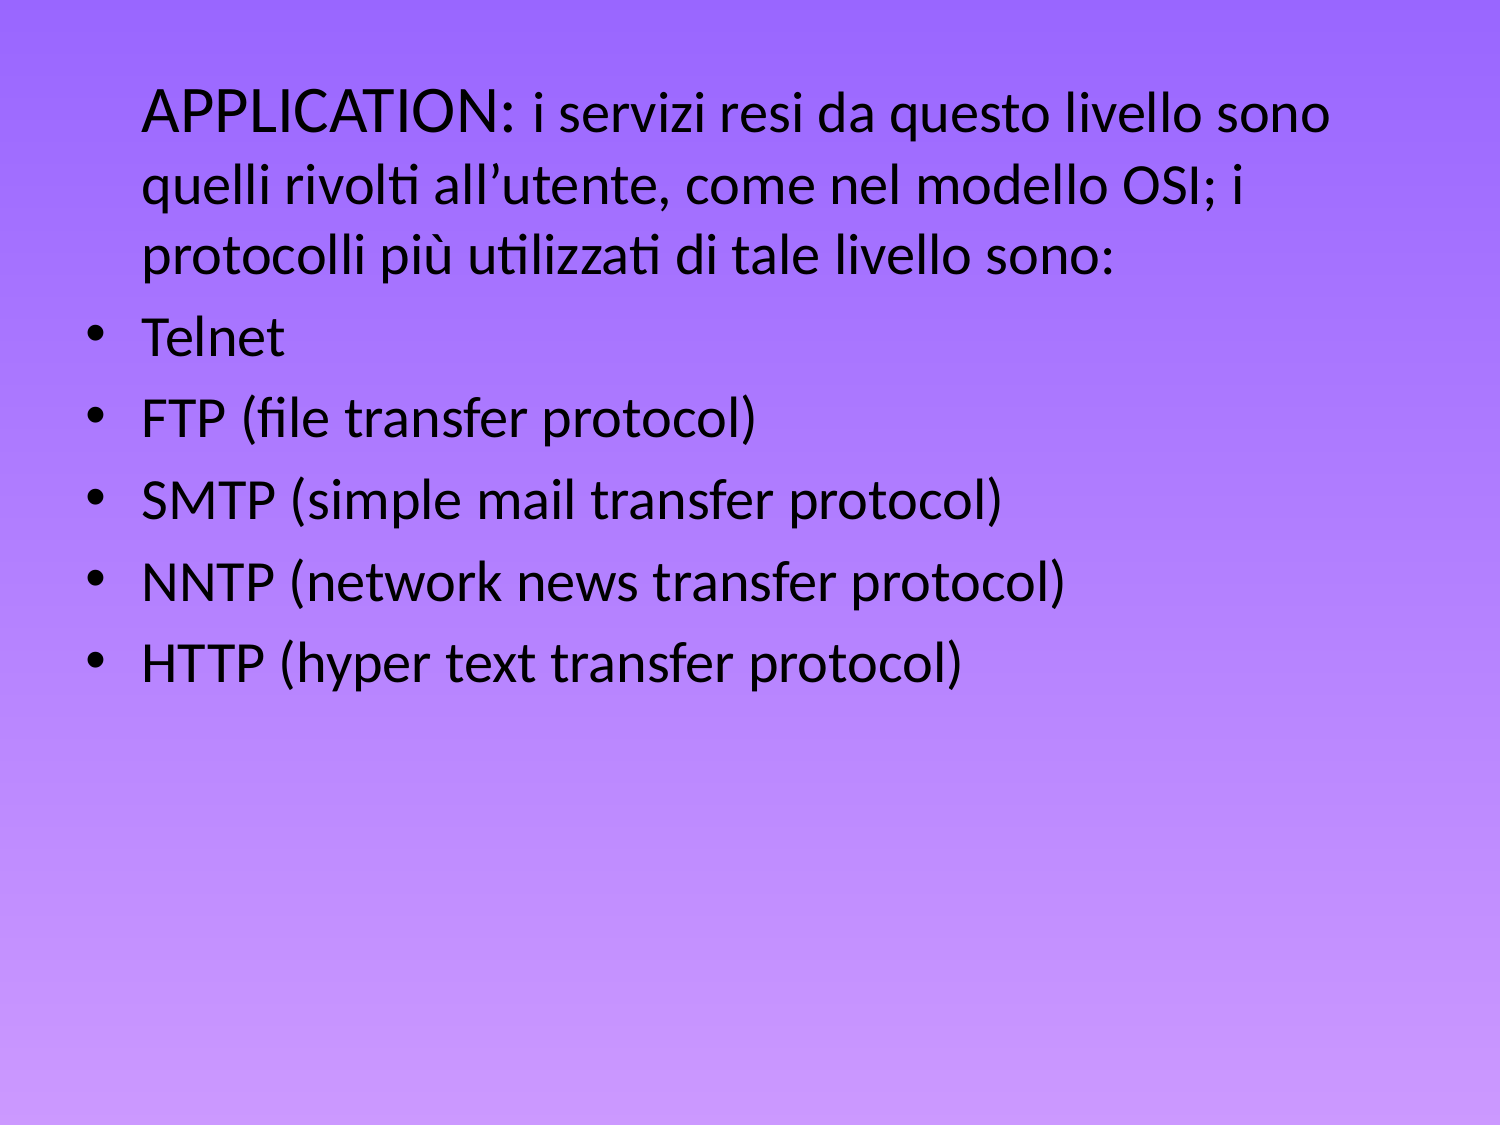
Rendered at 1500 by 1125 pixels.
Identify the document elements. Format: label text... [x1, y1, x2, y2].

list APPLICATION: i servizi resi da questo livello sono quelli rivolti all’utente, come nel modello OSI; i protocolli più utilizzati di tale livello sono: Telnet FTP (file transfer protocol) SMTP (simple mail transfer protocol) NNTP (network news transfer protocol) HTTP (hyper text transfer protocol) [70, 58, 1425, 1005]
